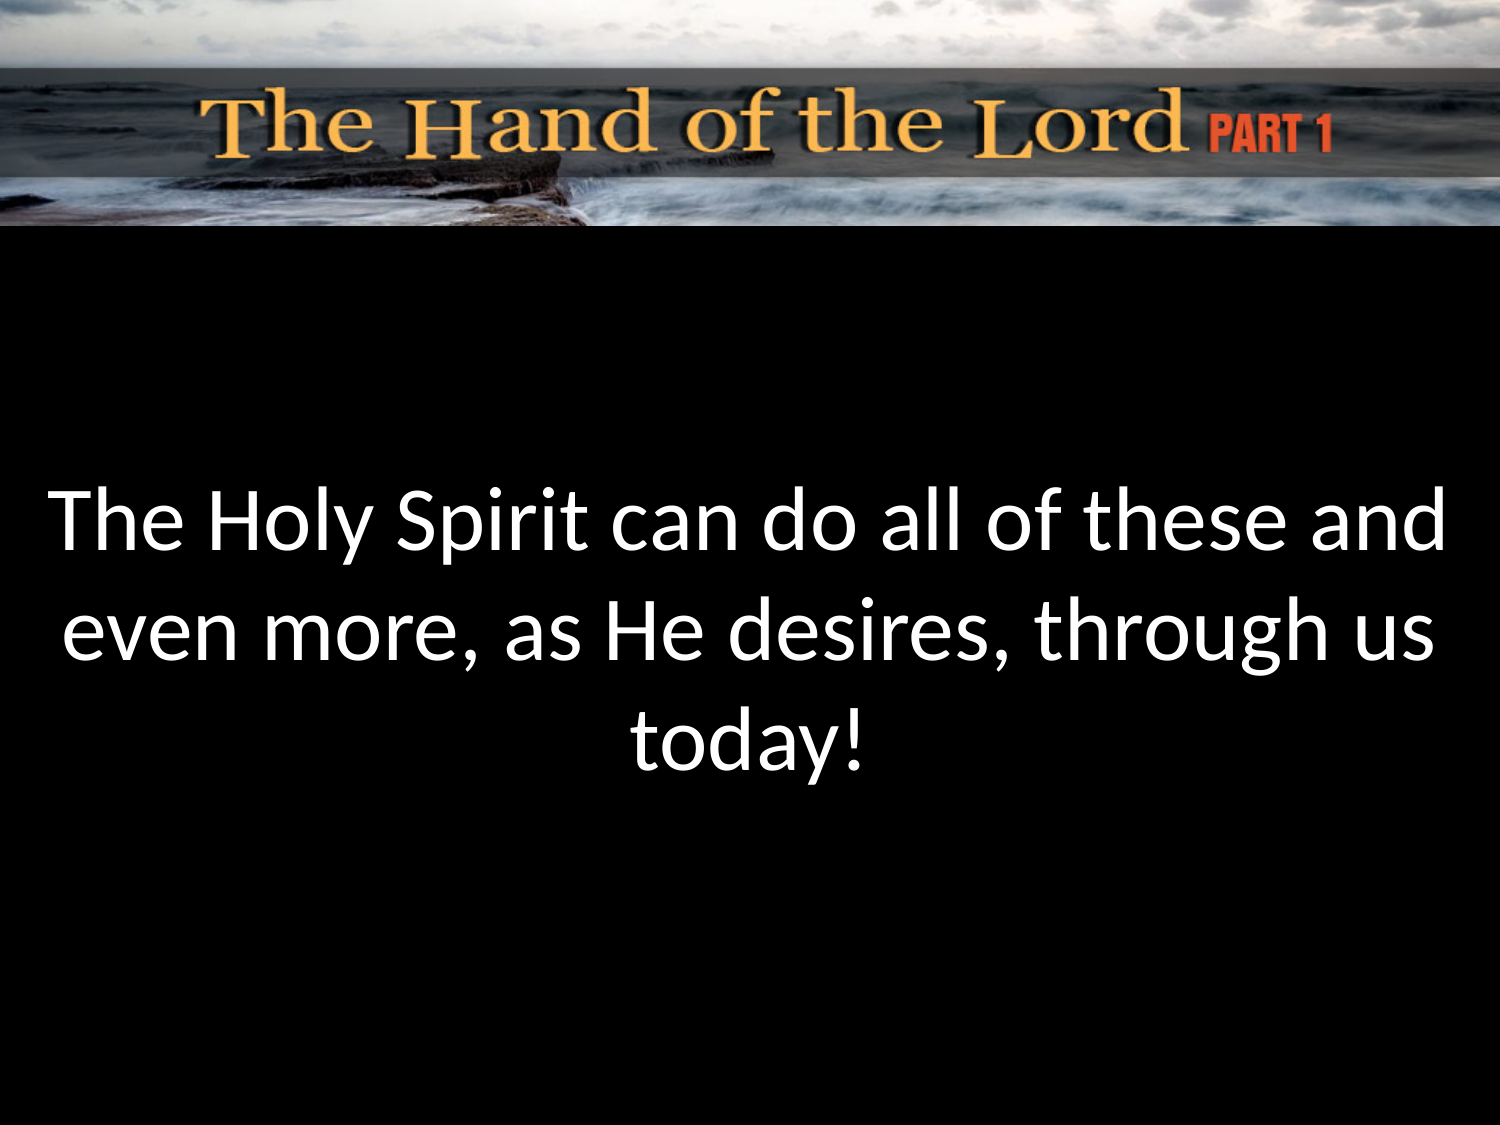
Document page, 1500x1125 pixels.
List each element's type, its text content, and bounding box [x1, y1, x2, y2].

picture [0, 0, 1500, 226]
text_box The Holy Spirit can do all of these and even more, as He desires, through us today! [0, 451, 1500, 797]
